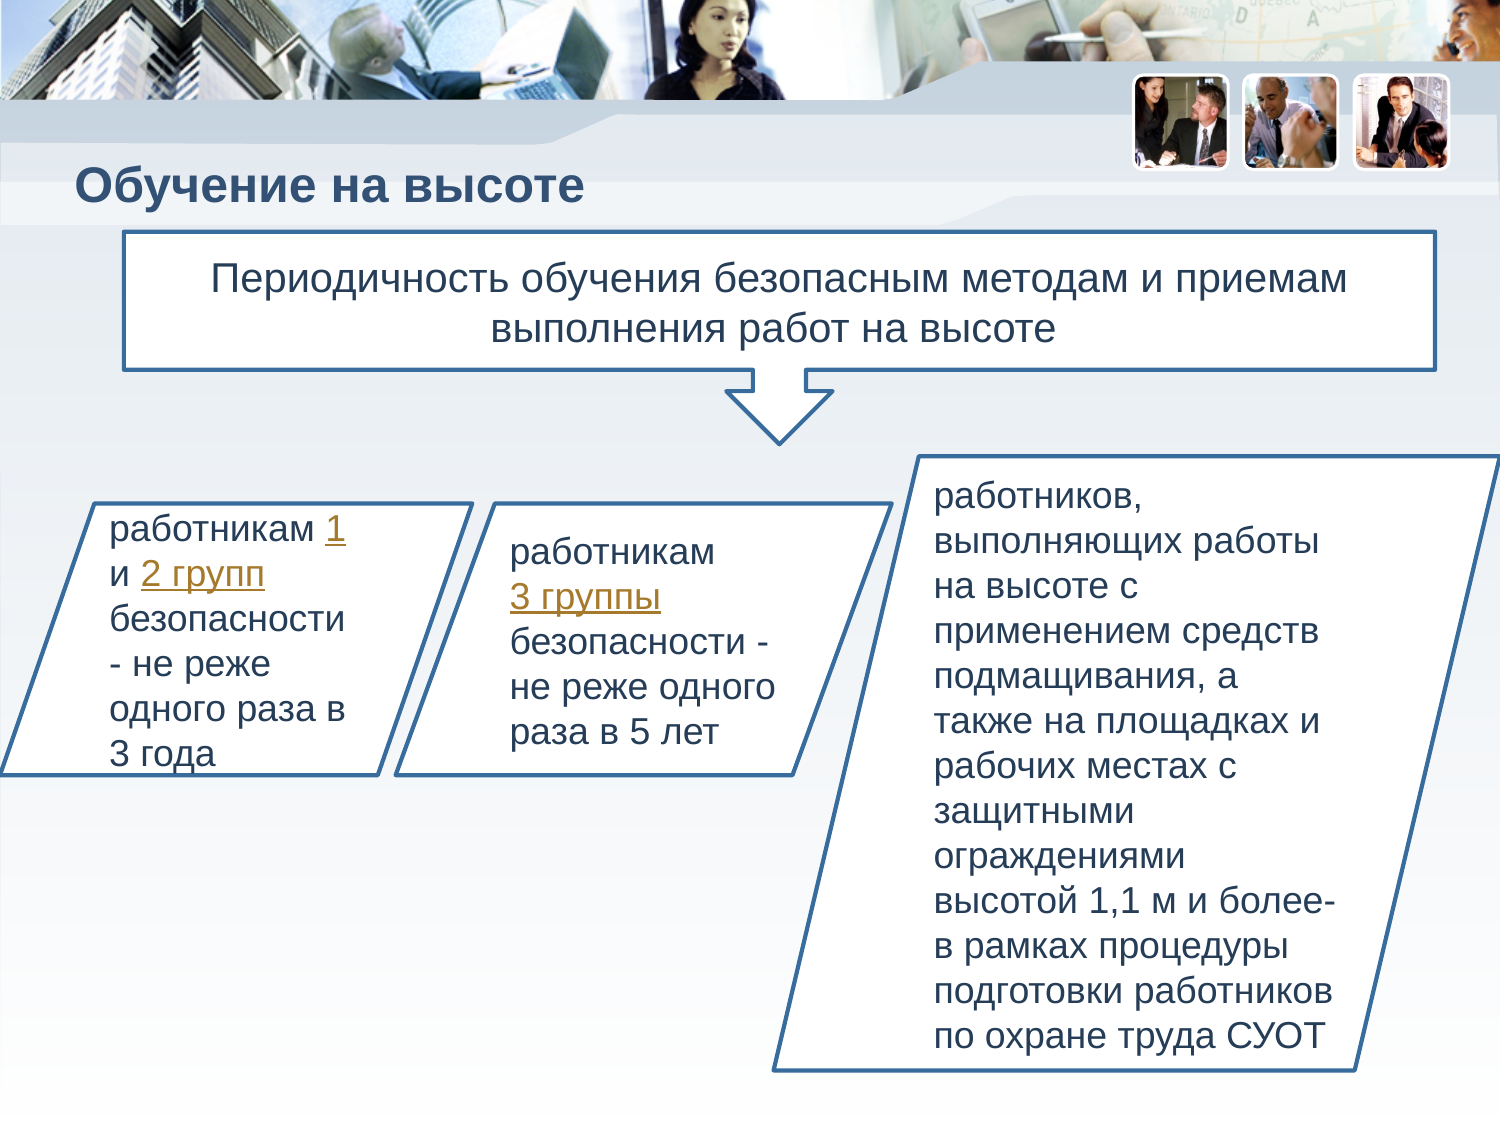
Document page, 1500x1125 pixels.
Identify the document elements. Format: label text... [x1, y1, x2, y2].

picture [1246, 77, 1336, 167]
picture [1136, 77, 1226, 167]
text_box работникам 1 и 2 групп безопасности - не реже одного раза в 3 года [0, 501, 475, 778]
text_box работников, выполняющих работы на высоте с применением средств подмащивания, а также на площадках и рабочих местах с защитными ограждениями высотой 1,1 м и более- в рамках процедуры подготовки работников по охране труда СУОТ [771, 454, 1500, 1073]
text_box Периодичность обучения безопасным методам и приемам выполнения работ на высоте [121, 229, 1438, 447]
picture [0, 0, 1500, 101]
title Обучение на высоте [59, 126, 892, 238]
picture [1356, 77, 1447, 167]
text_box работникам 3 группы безопасности - не реже одного раза в 5 лет [393, 501, 894, 778]
